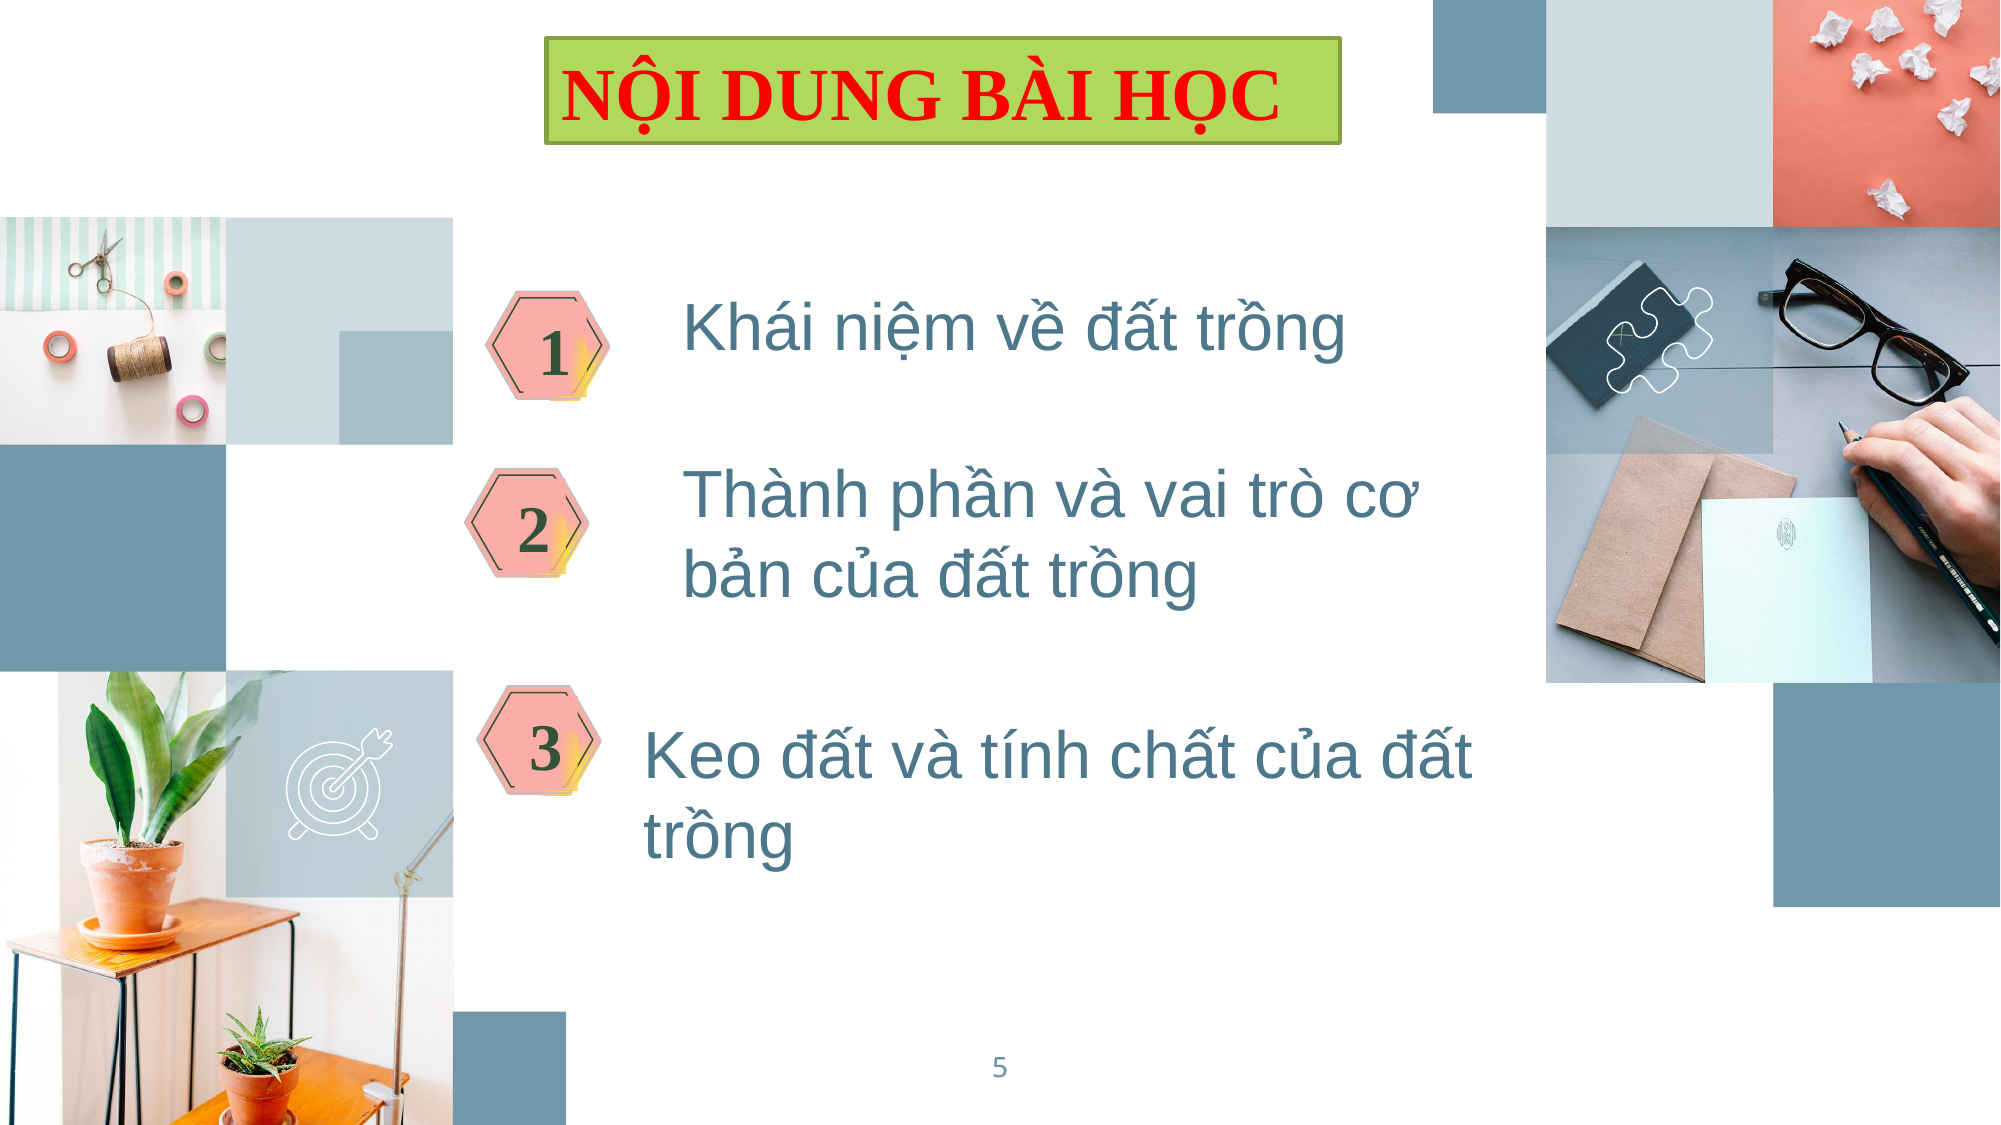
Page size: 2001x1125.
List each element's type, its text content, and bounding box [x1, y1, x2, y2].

text_box Khái niệm về đất trồng [667, 275, 1463, 371]
text_box Thành phần và vai trò cơ bản của đất trồng [667, 443, 1513, 619]
slide_number 5 [943, 1011, 1057, 1125]
picture [0, 217, 225, 444]
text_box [464, 468, 590, 579]
picture [1546, 0, 2001, 683]
text_box NỘI DUNG BÀI HỌC [544, 36, 1342, 145]
text_box Keo đất và tính chất của đất trồng [629, 704, 1612, 880]
picture [0, 670, 454, 1125]
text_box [485, 291, 611, 401]
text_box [476, 685, 602, 796]
